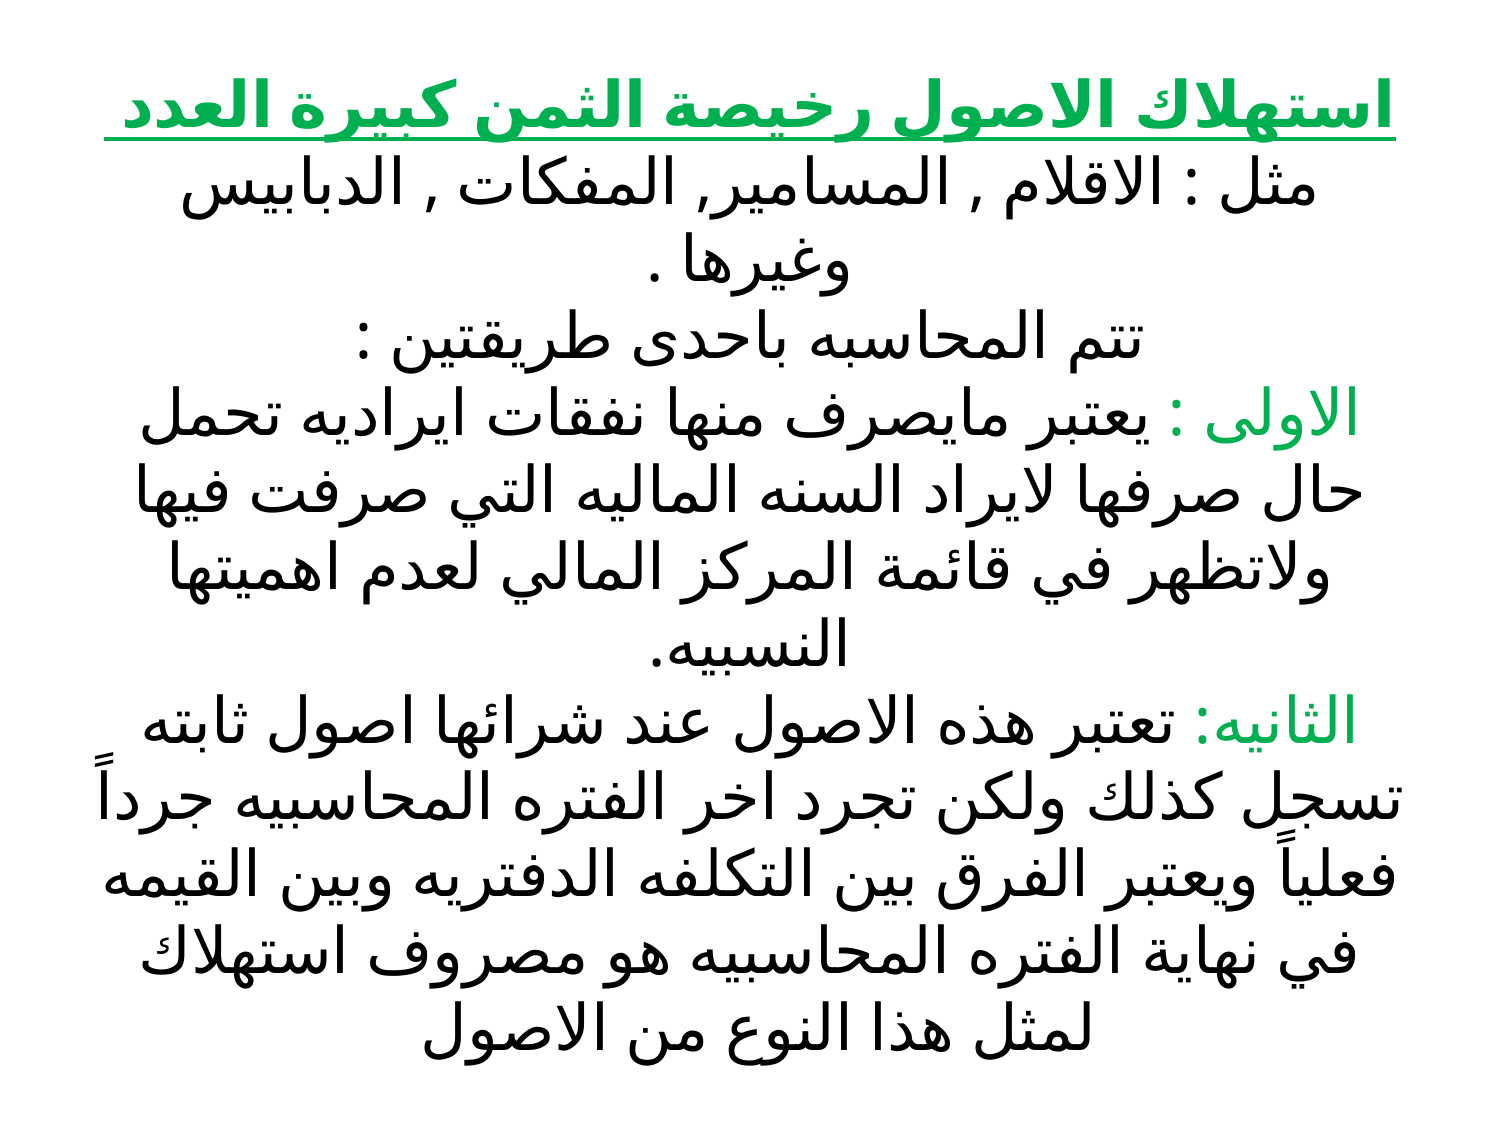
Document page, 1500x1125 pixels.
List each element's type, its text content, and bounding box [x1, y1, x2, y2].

title استهلاك الاصول رخيصة الثمن كبيرة العدد مثل : الاقلام , المسامير, المفكات , الدبابيس وغيرها . تتم المحاسبه باحدى طريقتين : الاولى : يعتبر مايصرف منها نفقات ايراديه تحمل حال صرفها لايراد السنه الماليه التي صرفت فيها ولاتظهر في قائمة المركز المالي لعدم اهميتها النسبيه. الثانيه: تعتبر هذه الاصول عند شرائها اصول ثابته تسجل كذلك ولكن تجرد اخر الفتره المحاسبيه جرداً فعلياً ويعتبر الفرق بين التكلفه الدفتريه وبين القيمه في نهاية الفتره المحاسبيه هو مصروف استهلاك لمثل هذا النوع من الاصول [75, 45, 1425, 1083]
